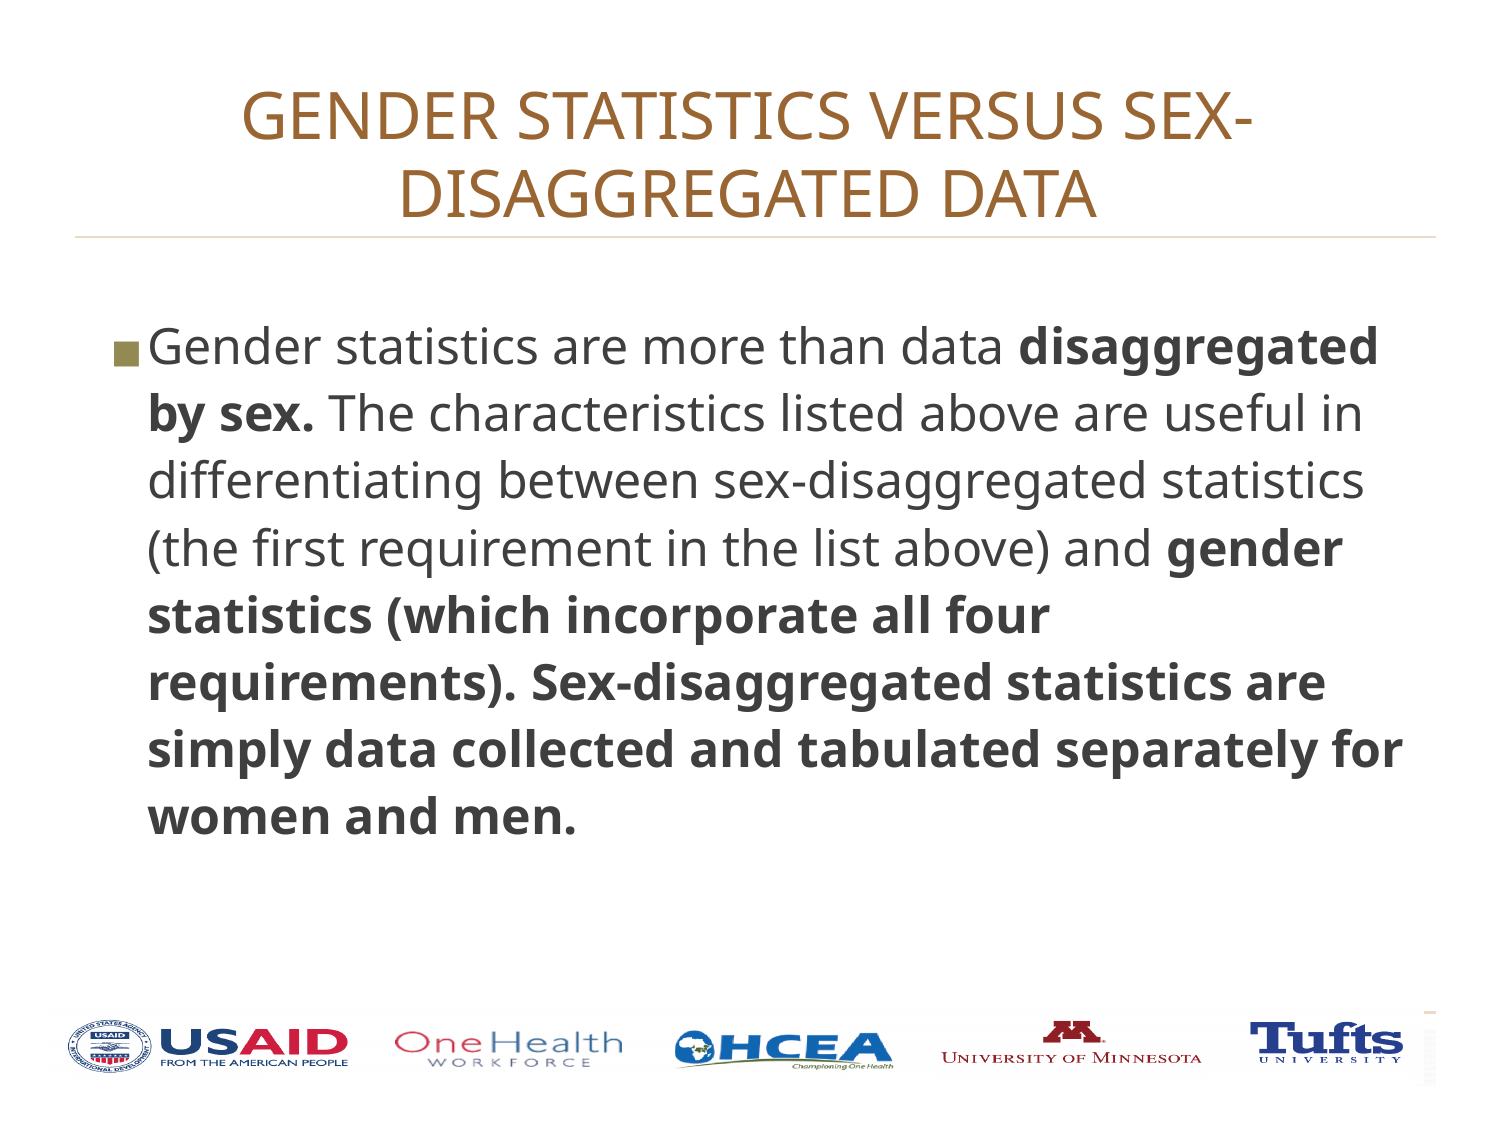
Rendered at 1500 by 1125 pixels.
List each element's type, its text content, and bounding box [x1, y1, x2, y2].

list Gender statistics are more than data disaggregated by sex. The characteristics listed above are useful in differentiating between sex-disaggregated statistics (the first requirement in the list above) and gender statistics (which incorporate all four requirements). Sex-disaggregated statistics are simply data collected and tabulated separately for women and men. [75, 299, 1426, 1000]
picture [47, 1001, 1436, 1086]
title GENDER STATISTICS VERSUS SEX-DISAGGREGATED DATA [69, 66, 1425, 238]
